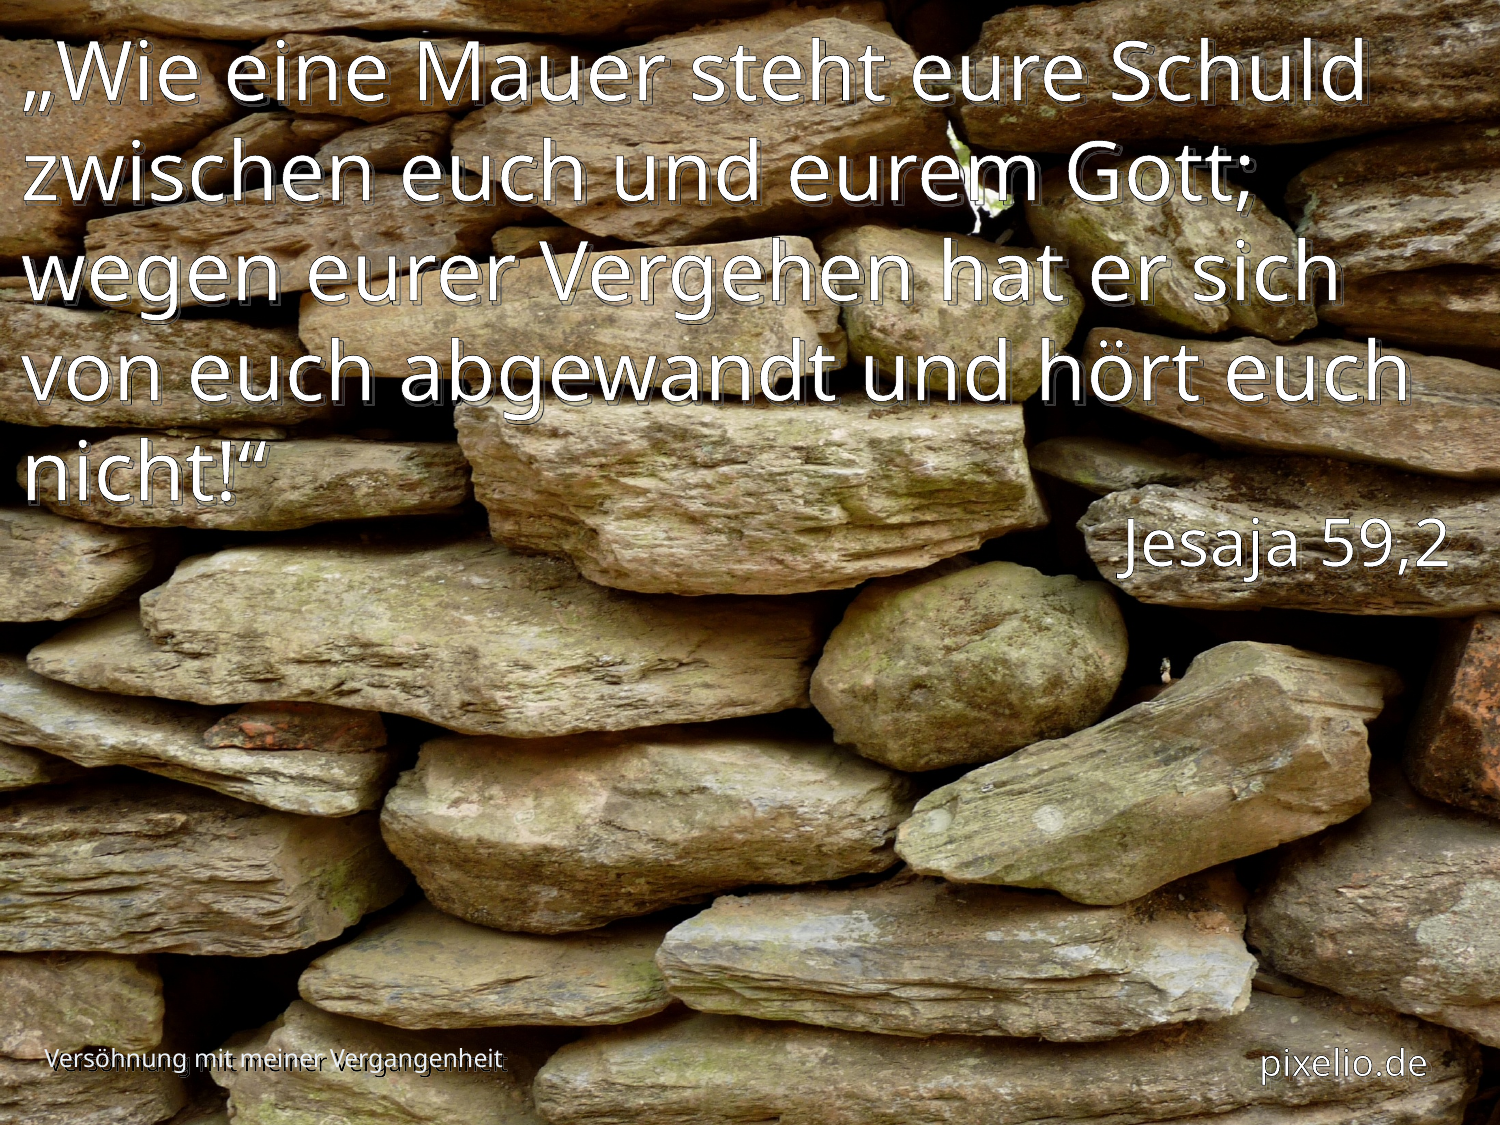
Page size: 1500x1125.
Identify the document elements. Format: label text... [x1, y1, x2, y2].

picture [0, 0, 1500, 1125]
text_box Jesaja 59,2 [726, 492, 1467, 587]
text_box pixelio.de [703, 1031, 1444, 1091]
title „Wie eine Mauer steht eure Schuld zwischen euch und eurem Gott; wegen eurer Vergehen hat er sich von euch abgewandt und hört euch nicht!“ [5, 9, 1448, 526]
subtitle Versöhnung mit meiner Vergangenheit [29, 1034, 598, 1095]
